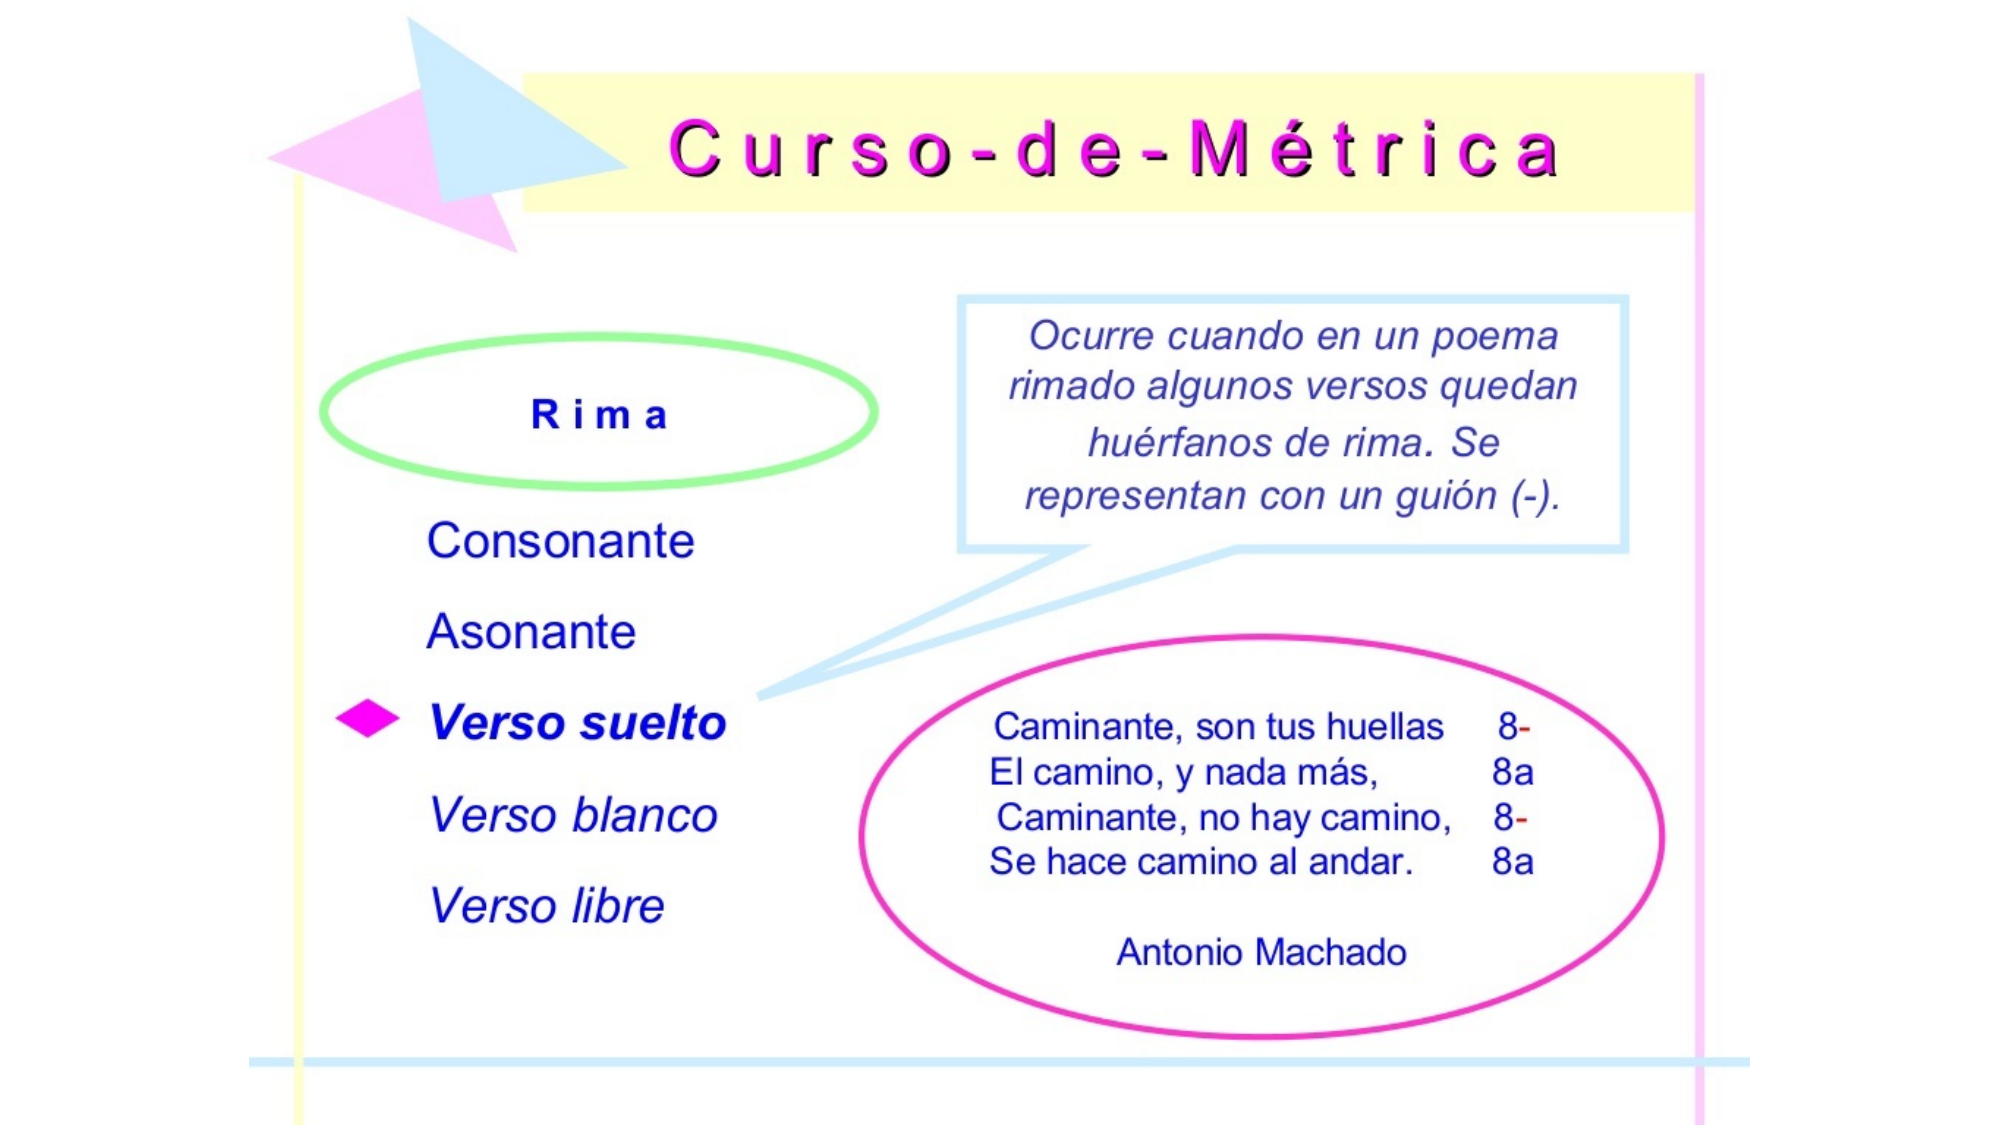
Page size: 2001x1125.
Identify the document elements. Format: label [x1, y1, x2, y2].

picture [249, 0, 1750, 1125]
